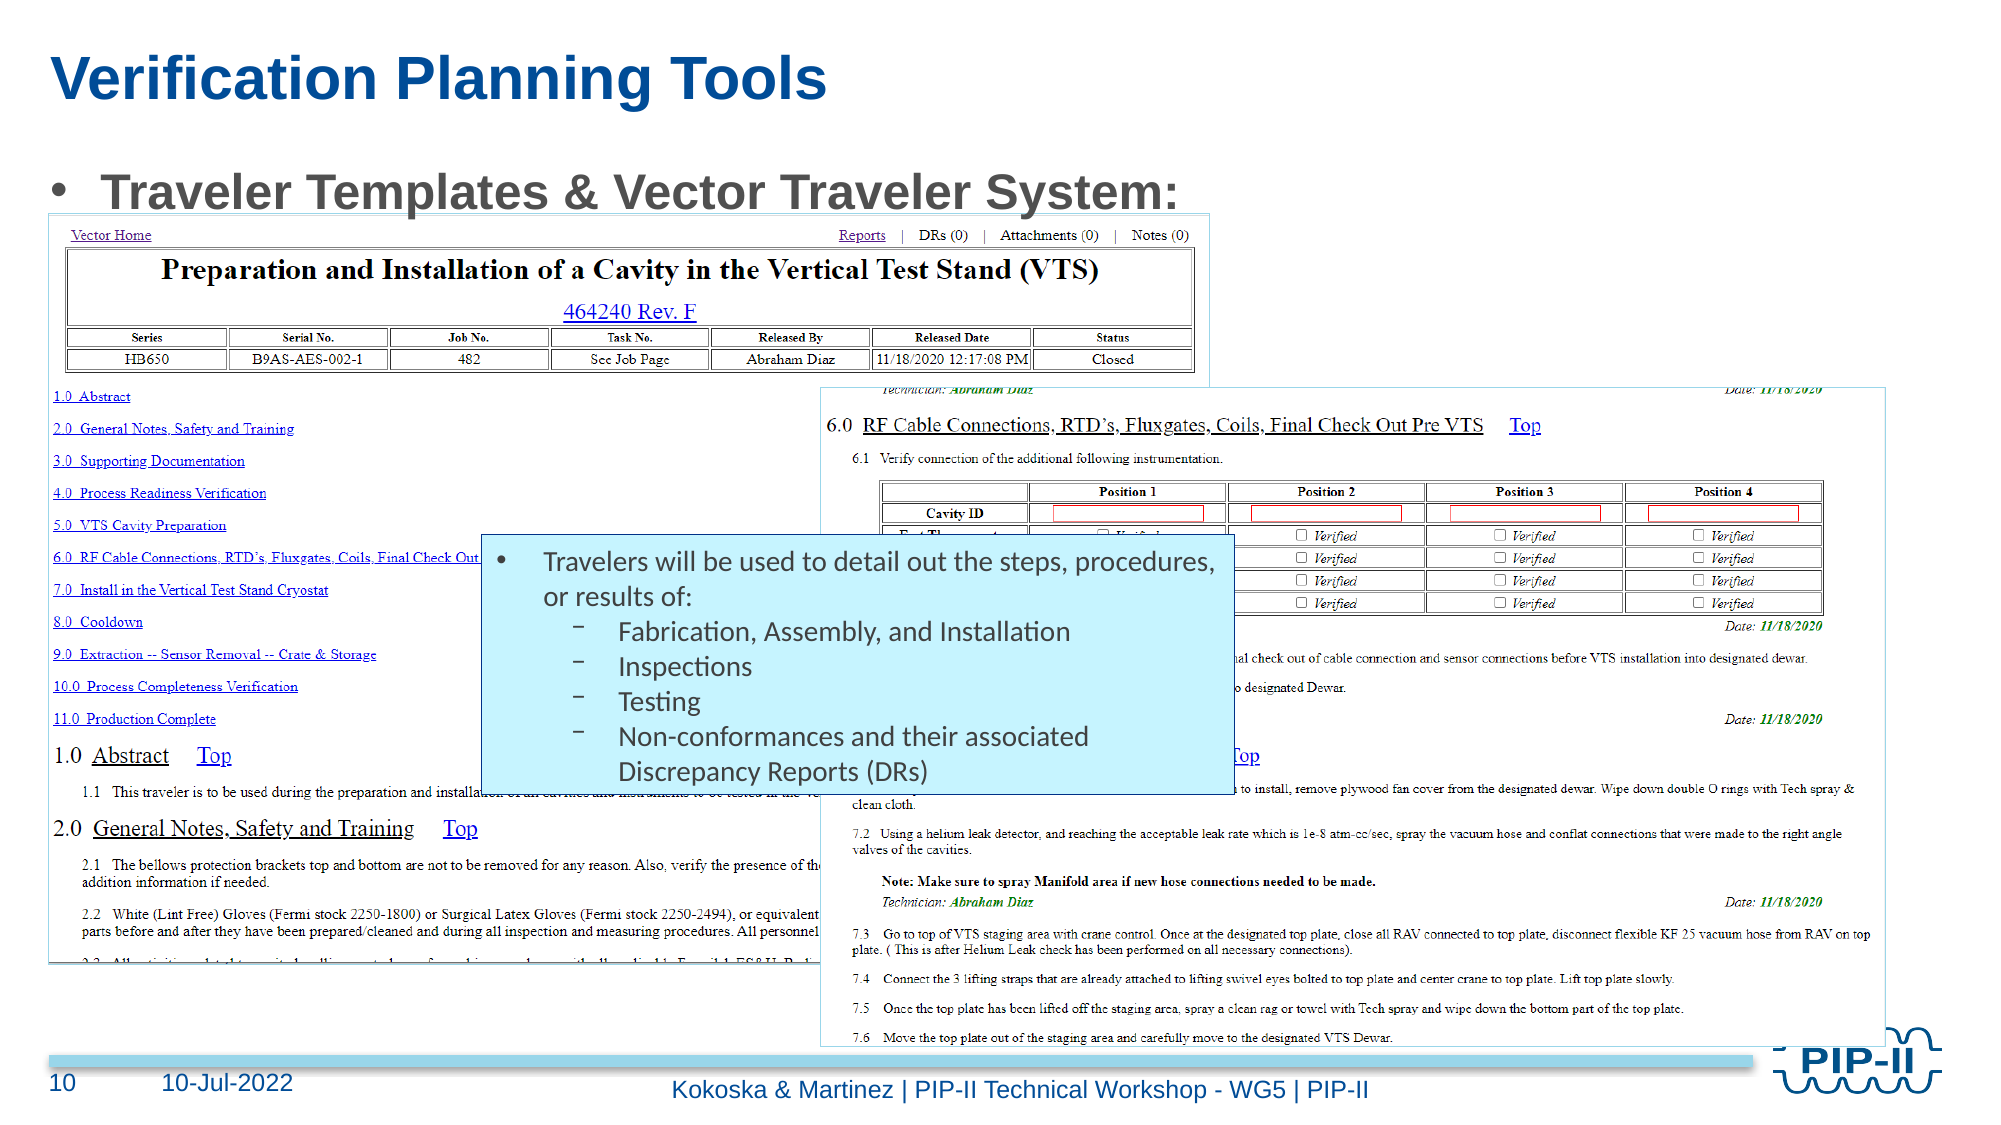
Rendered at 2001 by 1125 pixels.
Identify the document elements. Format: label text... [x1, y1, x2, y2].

list Traveler Templates & Vector Traveler System: [50, 159, 1947, 230]
slide_number 10 [48, 1066, 140, 1106]
slide_number 10-Jul-2022 [161, 1066, 309, 1107]
footer Kokoska & Martinez | PIP-II Technical Workshop - WG5 | PIP-II [336, 1073, 1706, 1114]
picture [48, 213, 1942, 1094]
title Verification Planning Tools [50, 41, 1950, 112]
